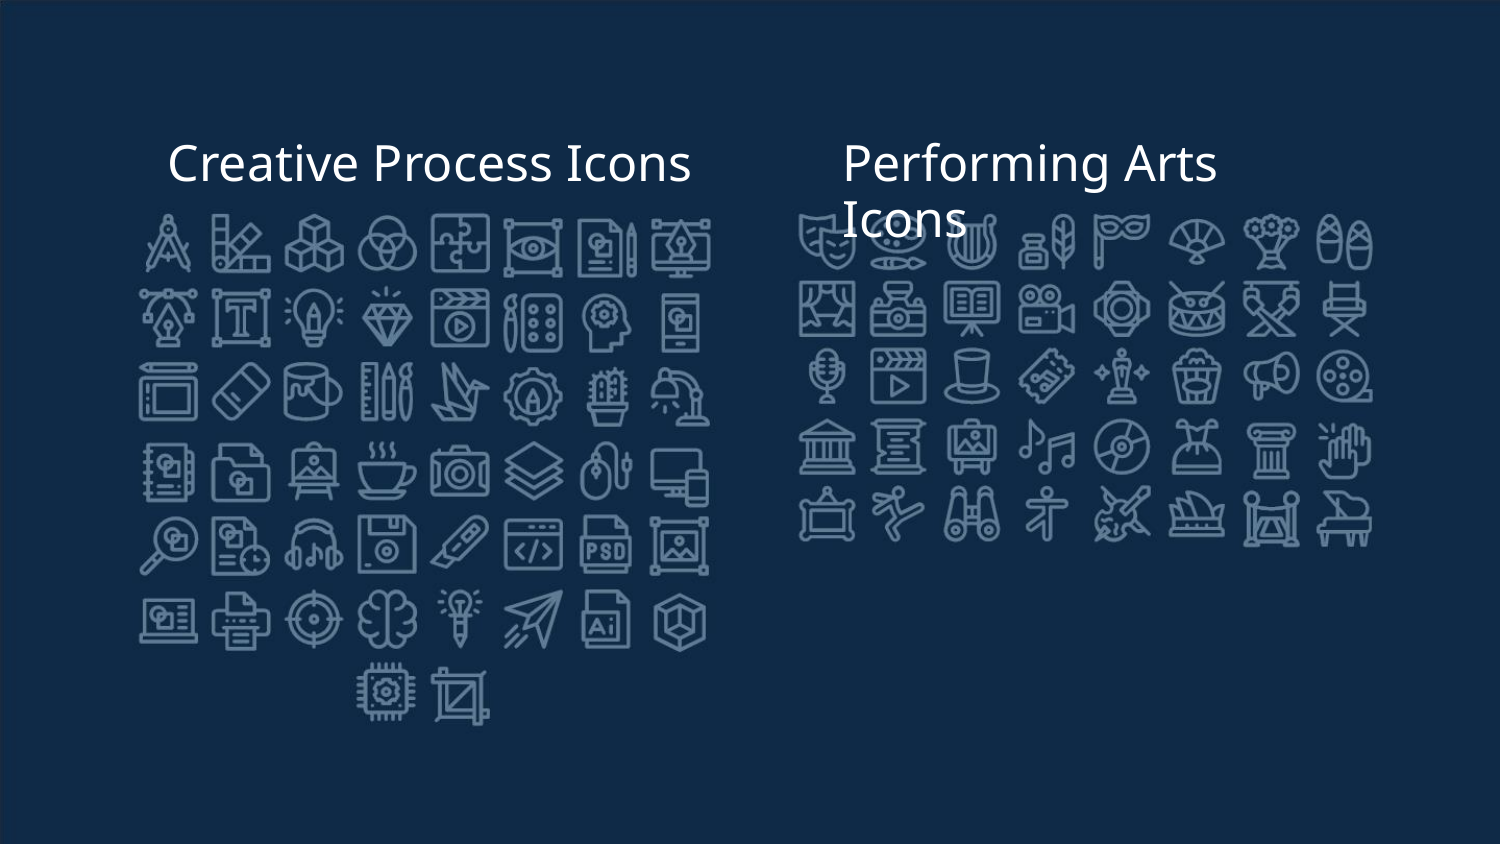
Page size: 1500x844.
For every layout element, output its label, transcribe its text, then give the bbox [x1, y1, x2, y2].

text_box Performing Arts Icons [842, 135, 1348, 248]
text_box [0, 0, 1500, 844]
text_box Creative Process Icons [167, 135, 707, 192]
